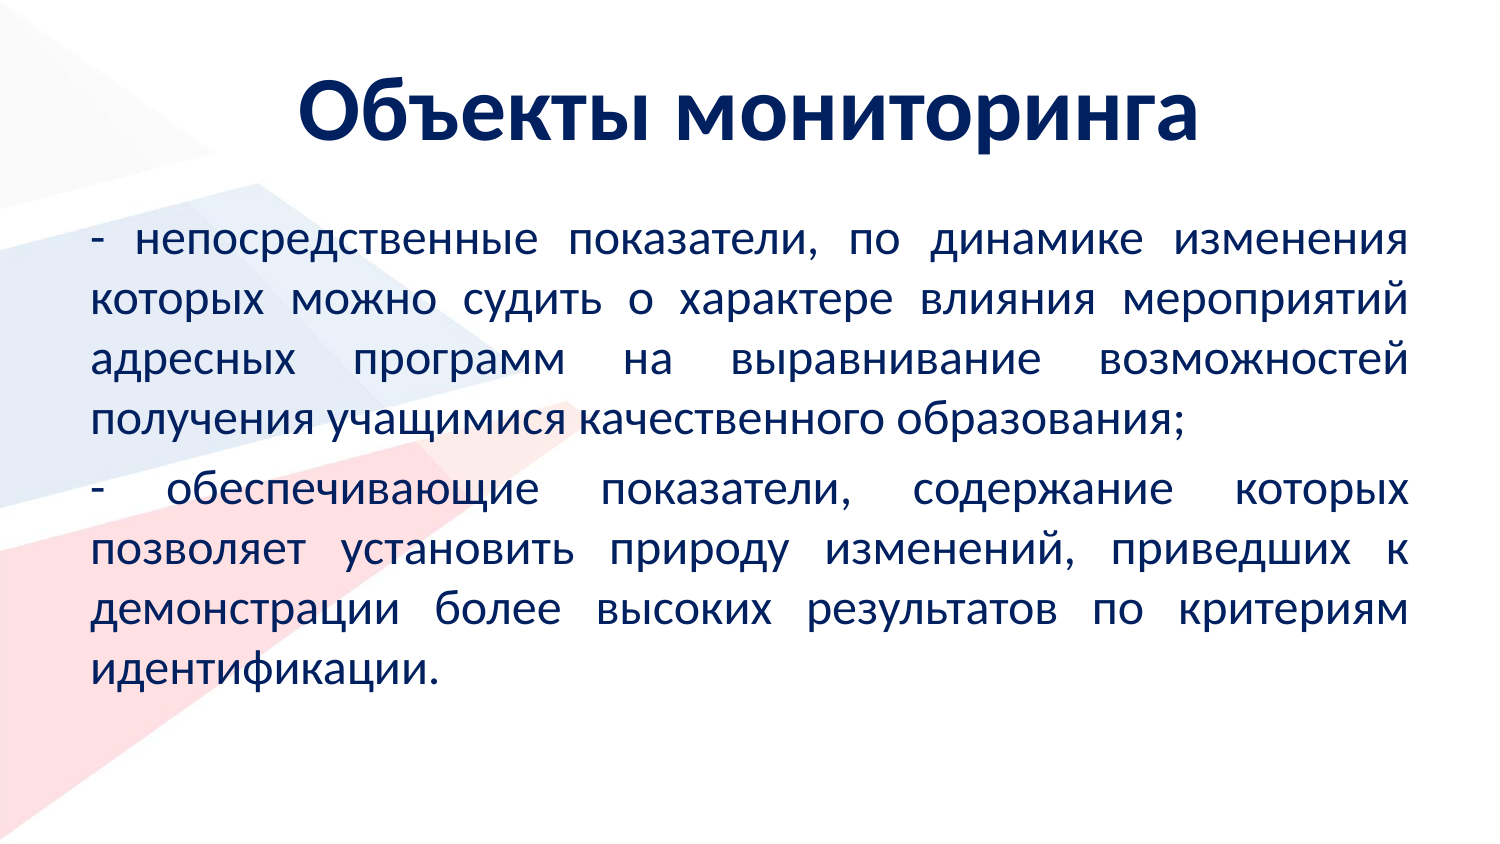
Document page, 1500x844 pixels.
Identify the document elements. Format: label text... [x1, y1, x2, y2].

picture [0, 0, 1500, 844]
list - непосредственные показатели, по динамике изменения которых можно судить о характере влияния мероприятий адресных программ на выравнивание возможностей получения учащимися качественного образования; - обеспечивающие показатели, содержание которых позволяет установить природу изменений, приведших к демонстрации более высоких результатов по критериям идентификации. [75, 196, 1425, 754]
title Объекты мониторинга [75, 33, 1425, 175]
